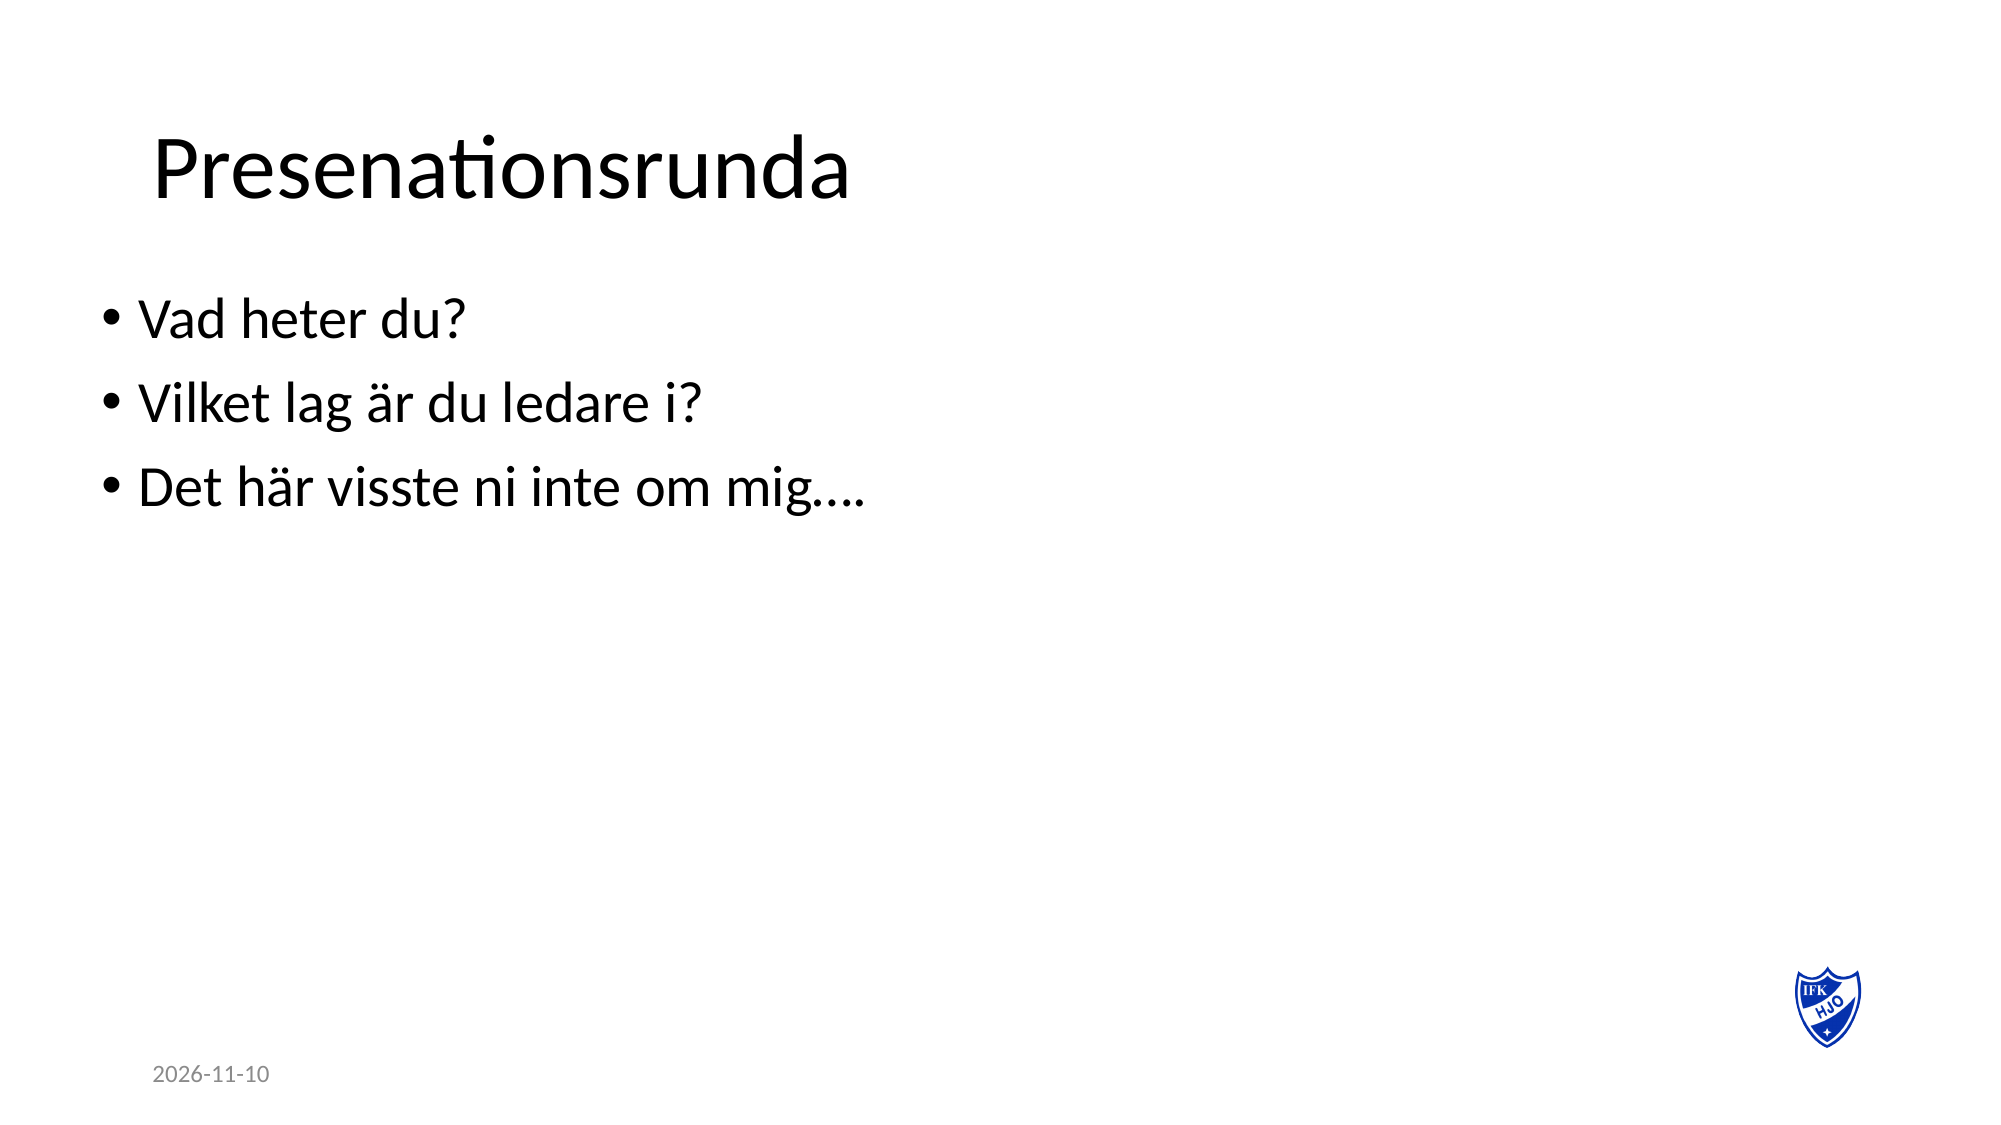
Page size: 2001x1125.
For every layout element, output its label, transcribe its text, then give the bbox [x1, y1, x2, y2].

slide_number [137, 1042, 588, 1103]
picture [1795, 965, 1863, 1048]
list Vad heter du? Vilket lag är du ledare i? Det här visste ni inte om mig…. [86, 281, 1144, 995]
title Presenationsrunda [137, 59, 1863, 278]
